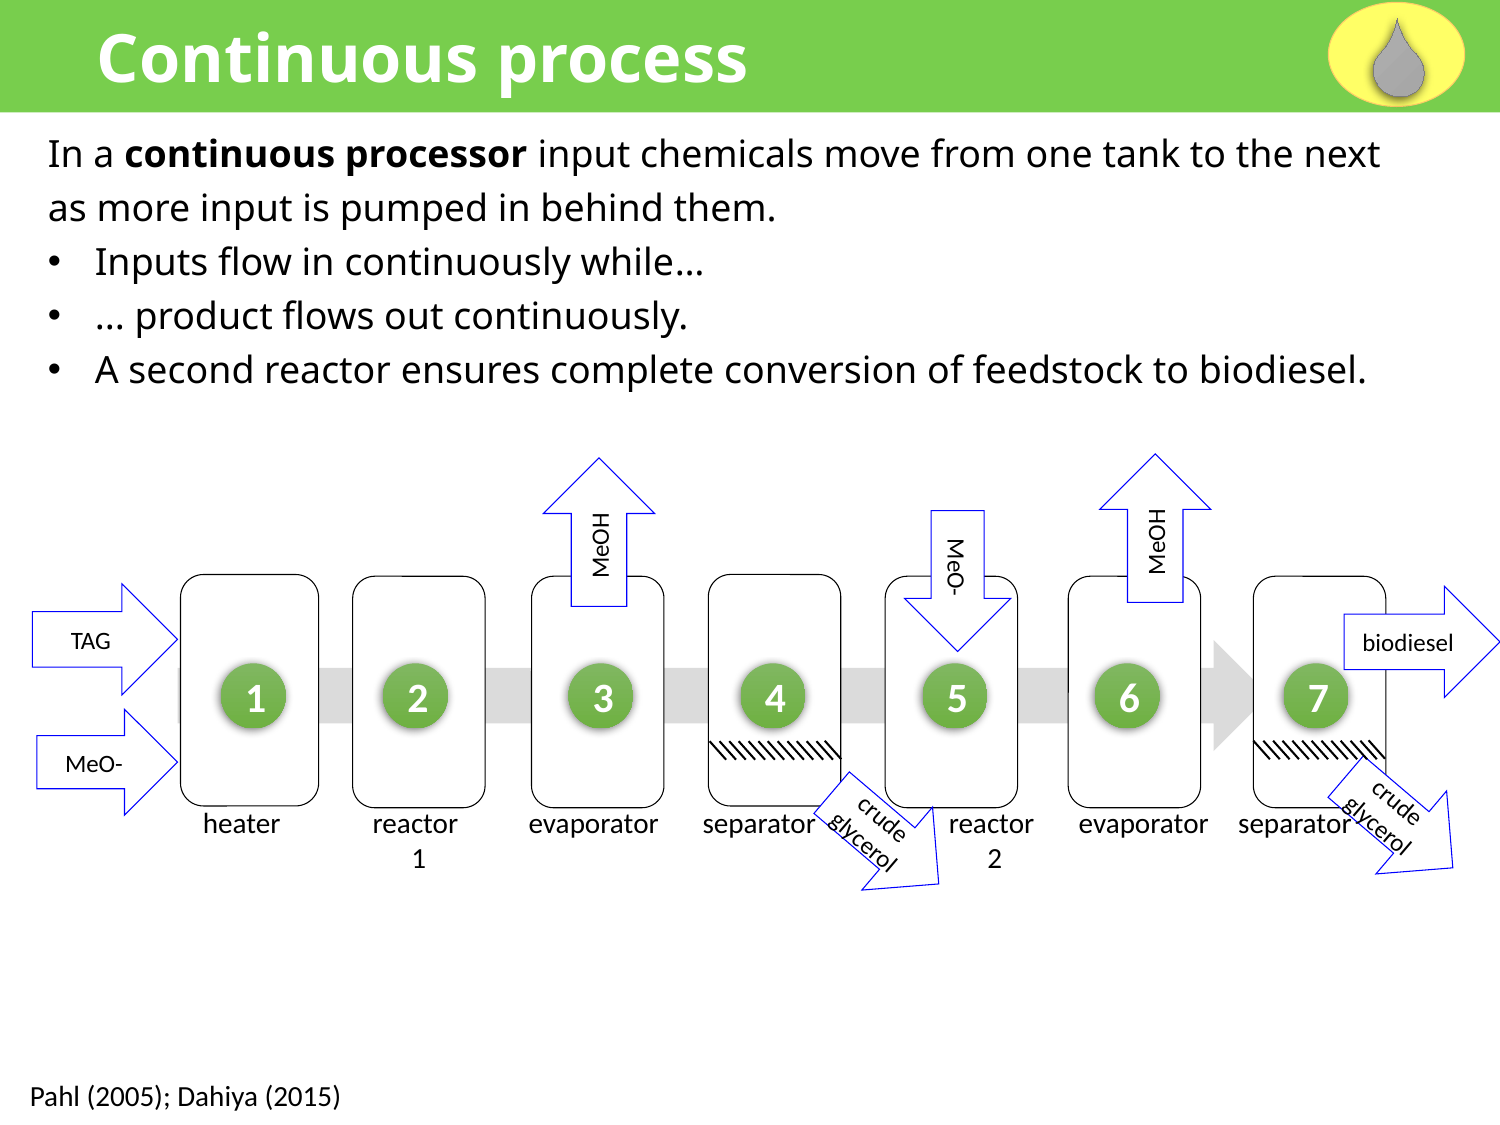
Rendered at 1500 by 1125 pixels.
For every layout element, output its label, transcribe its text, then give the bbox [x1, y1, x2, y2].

text_box TAG [31, 582, 179, 697]
text_box [179, 573, 320, 807]
text_box 1 [220, 663, 286, 729]
text_box Pahl (2005); Dahiya (2015) [15, 1070, 357, 1120]
text_box [1067, 575, 1202, 797]
text_box [665, 667, 707, 724]
text_box crude glycerol [1327, 760, 1454, 875]
text_box [352, 575, 486, 801]
text_box heater [188, 797, 296, 847]
text_box reactor 2 [933, 797, 1050, 882]
text_box 2 [383, 663, 448, 729]
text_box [709, 740, 842, 760]
text_box [884, 575, 1019, 809]
text_box [530, 575, 665, 797]
text_box MeOH [1098, 453, 1213, 603]
text_box crude glycerol [827, 771, 940, 891]
text_box [1252, 742, 1358, 797]
text_box [1202, 638, 1252, 753]
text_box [1328, 2, 1465, 107]
text_box 4 [740, 663, 806, 729]
text_box Continuous process [81, 8, 765, 103]
text_box biodiesel [1343, 585, 1500, 699]
text_box [0, 0, 1500, 113]
text_box 6 [1094, 663, 1160, 729]
text_box MeO- [903, 510, 1012, 653]
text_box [1253, 740, 1386, 760]
text_box [486, 667, 531, 724]
text_box MeO- [36, 707, 179, 817]
text_box separator [1223, 797, 1367, 847]
text_box In a continuous processor input chemicals move from one tank to the next as more input is pumped in behind them. Inputs flow in continuously while… ... product flows out continuously. A second reactor ensures complete conversion of feedstock to biodiesel. [33, 113, 1435, 399]
text_box [1019, 667, 1067, 724]
text_box [1252, 575, 1387, 774]
text_box reactor 1 [357, 797, 480, 882]
text_box [320, 667, 352, 724]
text_box evaporator [1063, 797, 1223, 847]
text_box evaporator [513, 797, 674, 847]
text_box 3 [568, 663, 634, 729]
text_box MeOH [542, 457, 656, 607]
text_box [842, 667, 884, 724]
text_box 7 [1283, 663, 1349, 729]
text_box [707, 573, 842, 797]
text_box 5 [922, 663, 988, 729]
text_box separator [687, 797, 832, 847]
